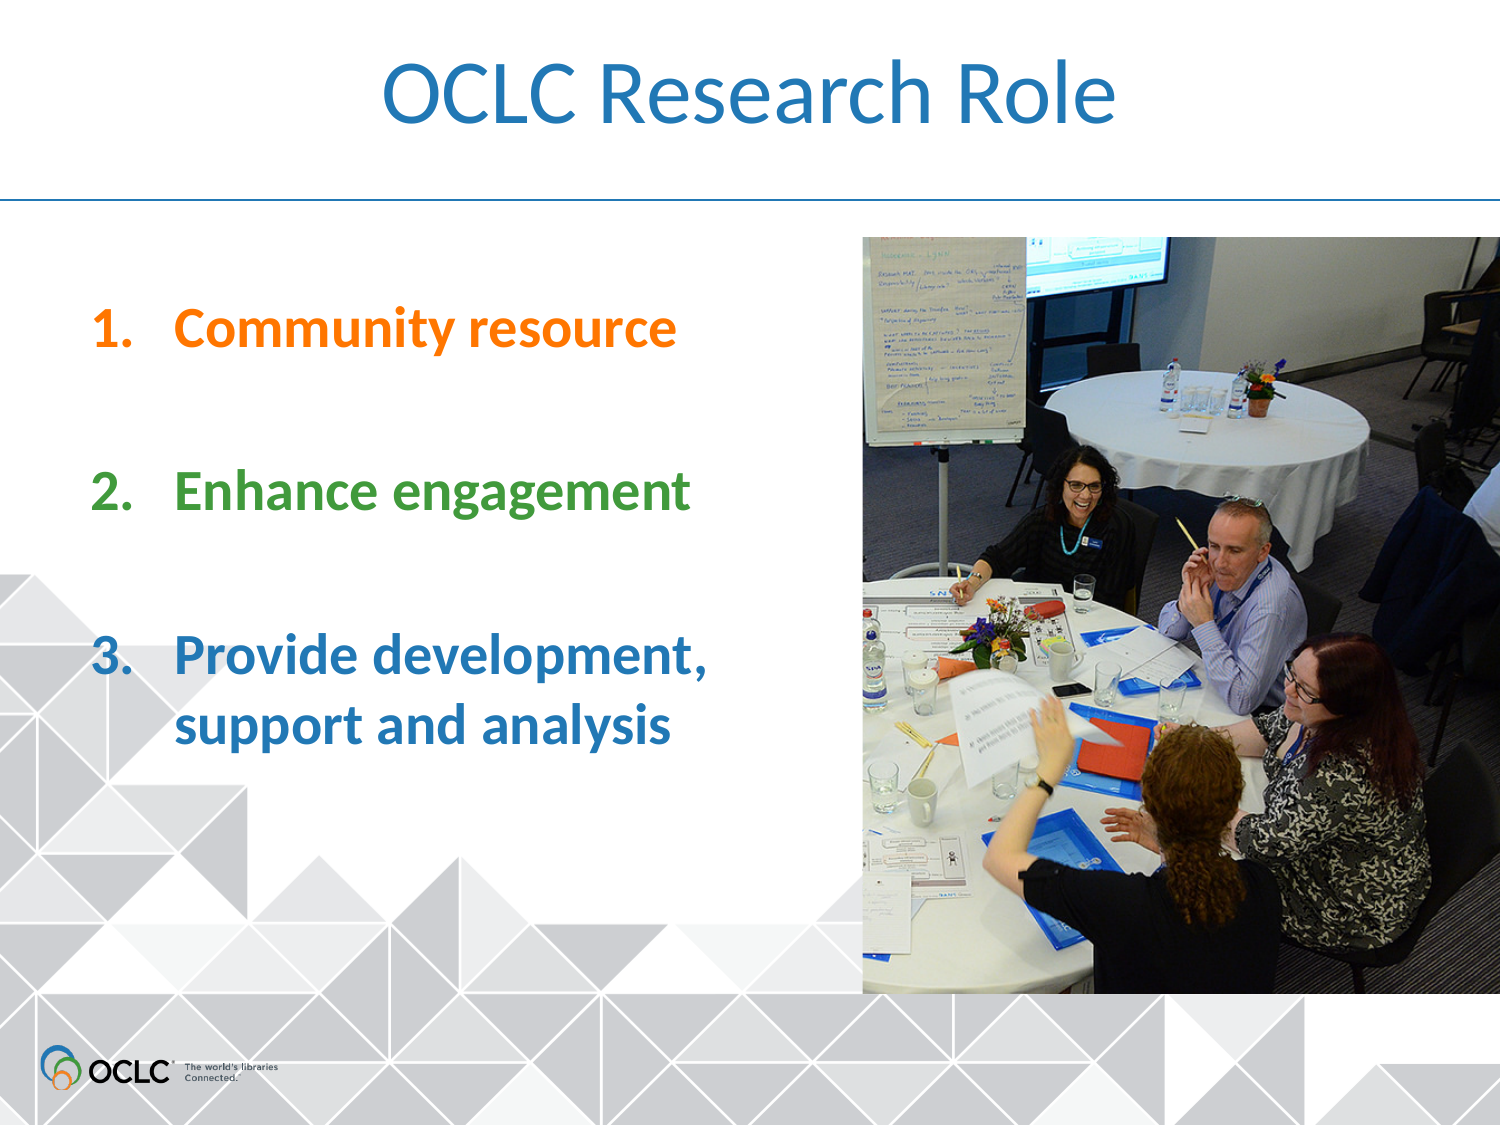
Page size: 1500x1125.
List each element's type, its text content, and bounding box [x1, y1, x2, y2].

list Community resource Enhance engagement Provide development, support and analysis [75, 199, 738, 871]
title OCLC Research Role [0, 0, 1500, 201]
picture [0, 201, 1500, 1125]
